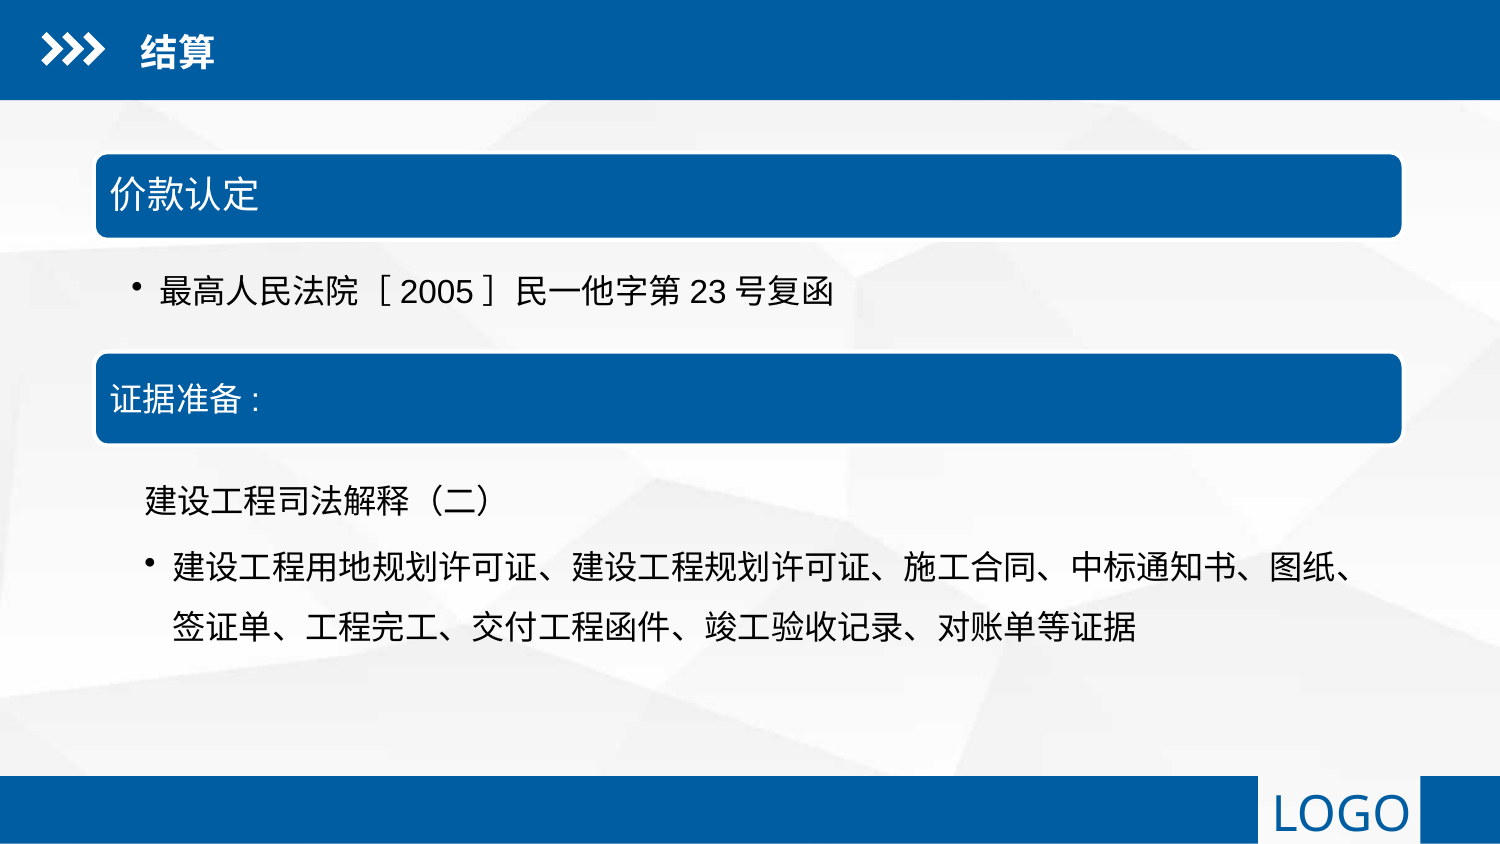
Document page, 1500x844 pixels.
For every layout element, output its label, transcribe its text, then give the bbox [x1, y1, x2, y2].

picture [0, 101, 1500, 844]
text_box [93, 152, 1417, 744]
text_box 结算 [140, 20, 671, 83]
